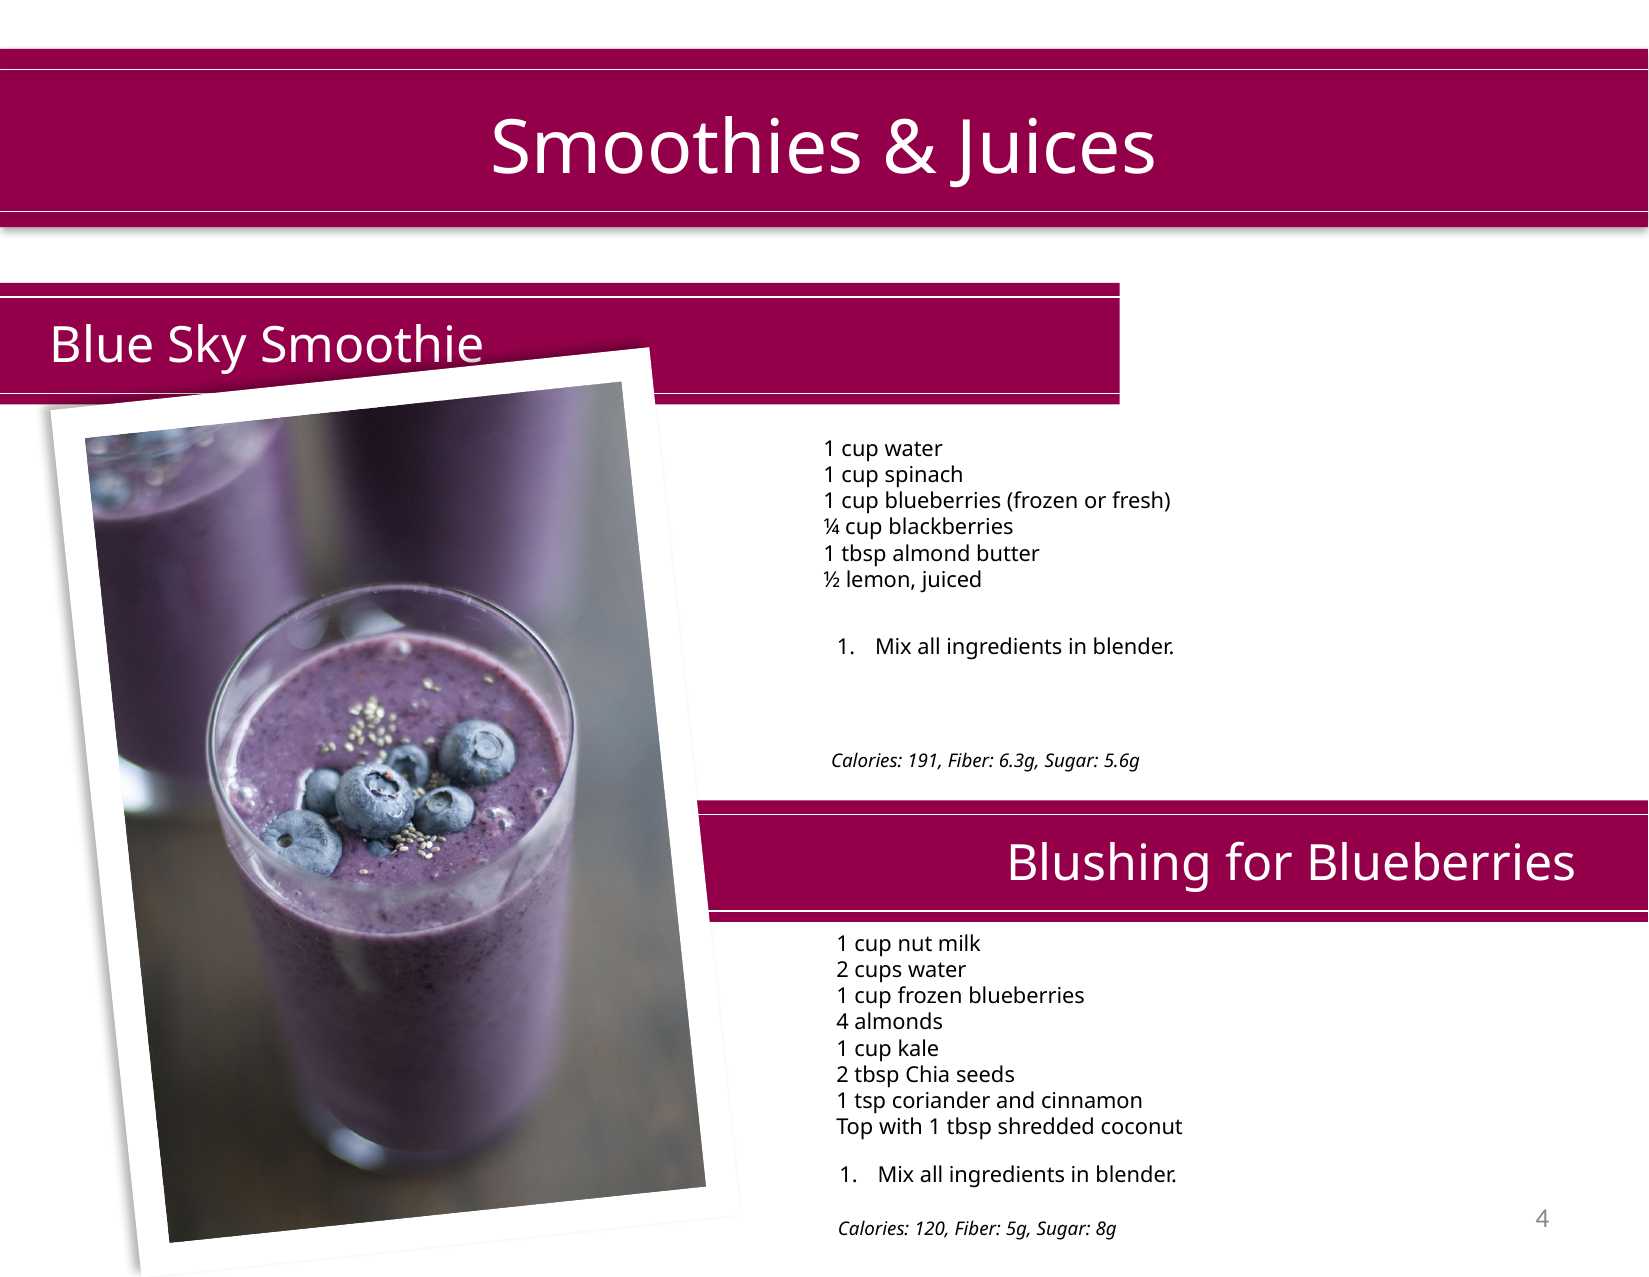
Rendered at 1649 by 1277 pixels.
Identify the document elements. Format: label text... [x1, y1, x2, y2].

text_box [671, 799, 1649, 923]
picture [85, 405, 705, 1242]
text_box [0, 282, 1121, 405]
text_box Calories: 120, Fiber: 5g, Sugar: 8g [822, 1209, 1177, 1255]
text_box Mix all ingredients in blender. [813, 625, 1274, 679]
text_box 1 cup nut milk 2 cups water 1 cup frozen blueberries 4 almonds 1 cup kale 2 tbsp Chia seeds 1 tsp coriander and cinnamon Top with 1 tbsp shredded coconut [821, 931, 1299, 1157]
text_box Mix all ingredients in blender. [816, 1152, 1298, 1207]
text_box Calories: 191, Fiber: 6.3g, Sugar: 5.6g [816, 740, 1236, 787]
slide_number 4 [1181, 1183, 1566, 1252]
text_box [0, 48, 1649, 228]
text_box 1 cup water 1 cup spinach 1 cup blueberries (frozen or fresh) ¼ cup blackberries 1 tbsp almond butter ½ lemon, juiced [808, 426, 1228, 608]
